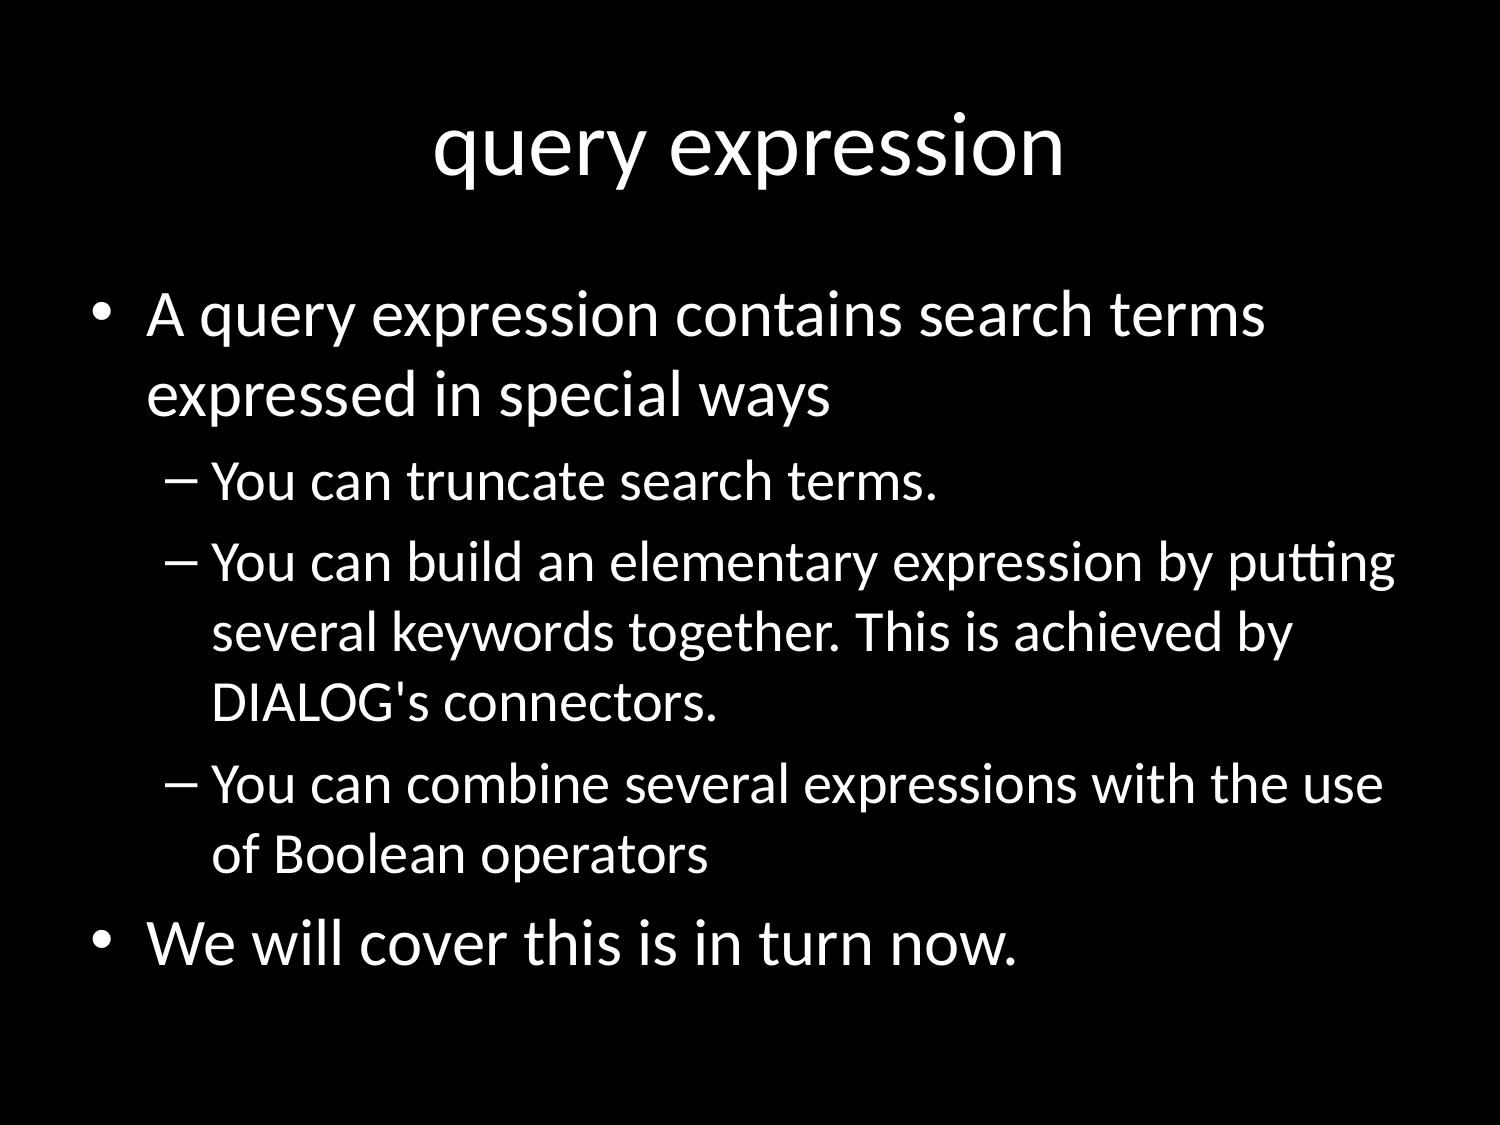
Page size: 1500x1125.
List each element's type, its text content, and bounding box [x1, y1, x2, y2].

list A query expression contains search terms expressed in special ways You can truncate search terms. You can build an elementary expression by putting several keywords together. This is achieved by DIALOG's connectors. You can combine several expressions with the use of Boolean operators We will cover this is in turn now. [74, 262, 1426, 1006]
title query expression [74, 44, 1426, 233]
